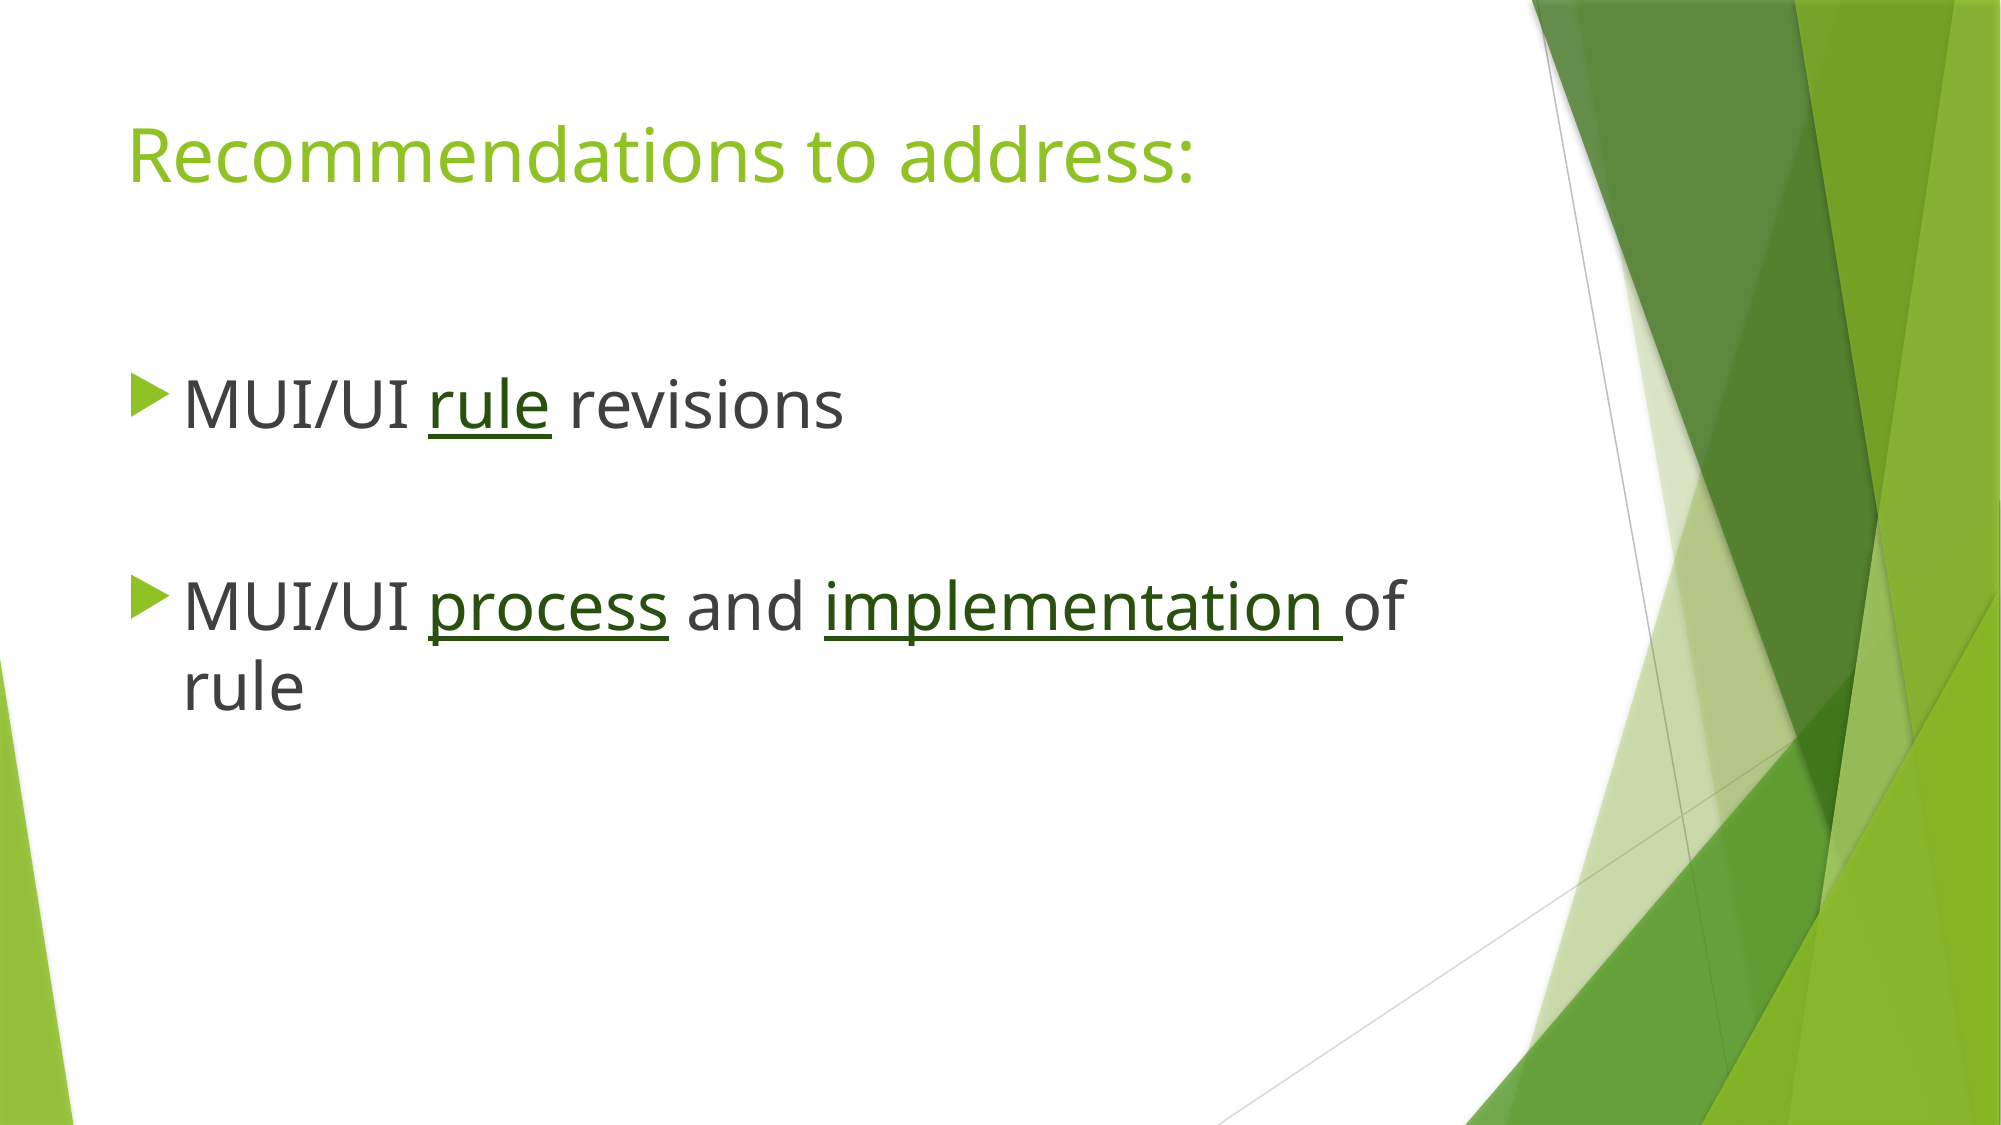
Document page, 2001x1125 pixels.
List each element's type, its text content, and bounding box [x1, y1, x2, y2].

list MUI/UI rule revisions MUI/UI process and implementation of rule [111, 354, 1522, 992]
title Recommendations to address: [111, 99, 1522, 317]
